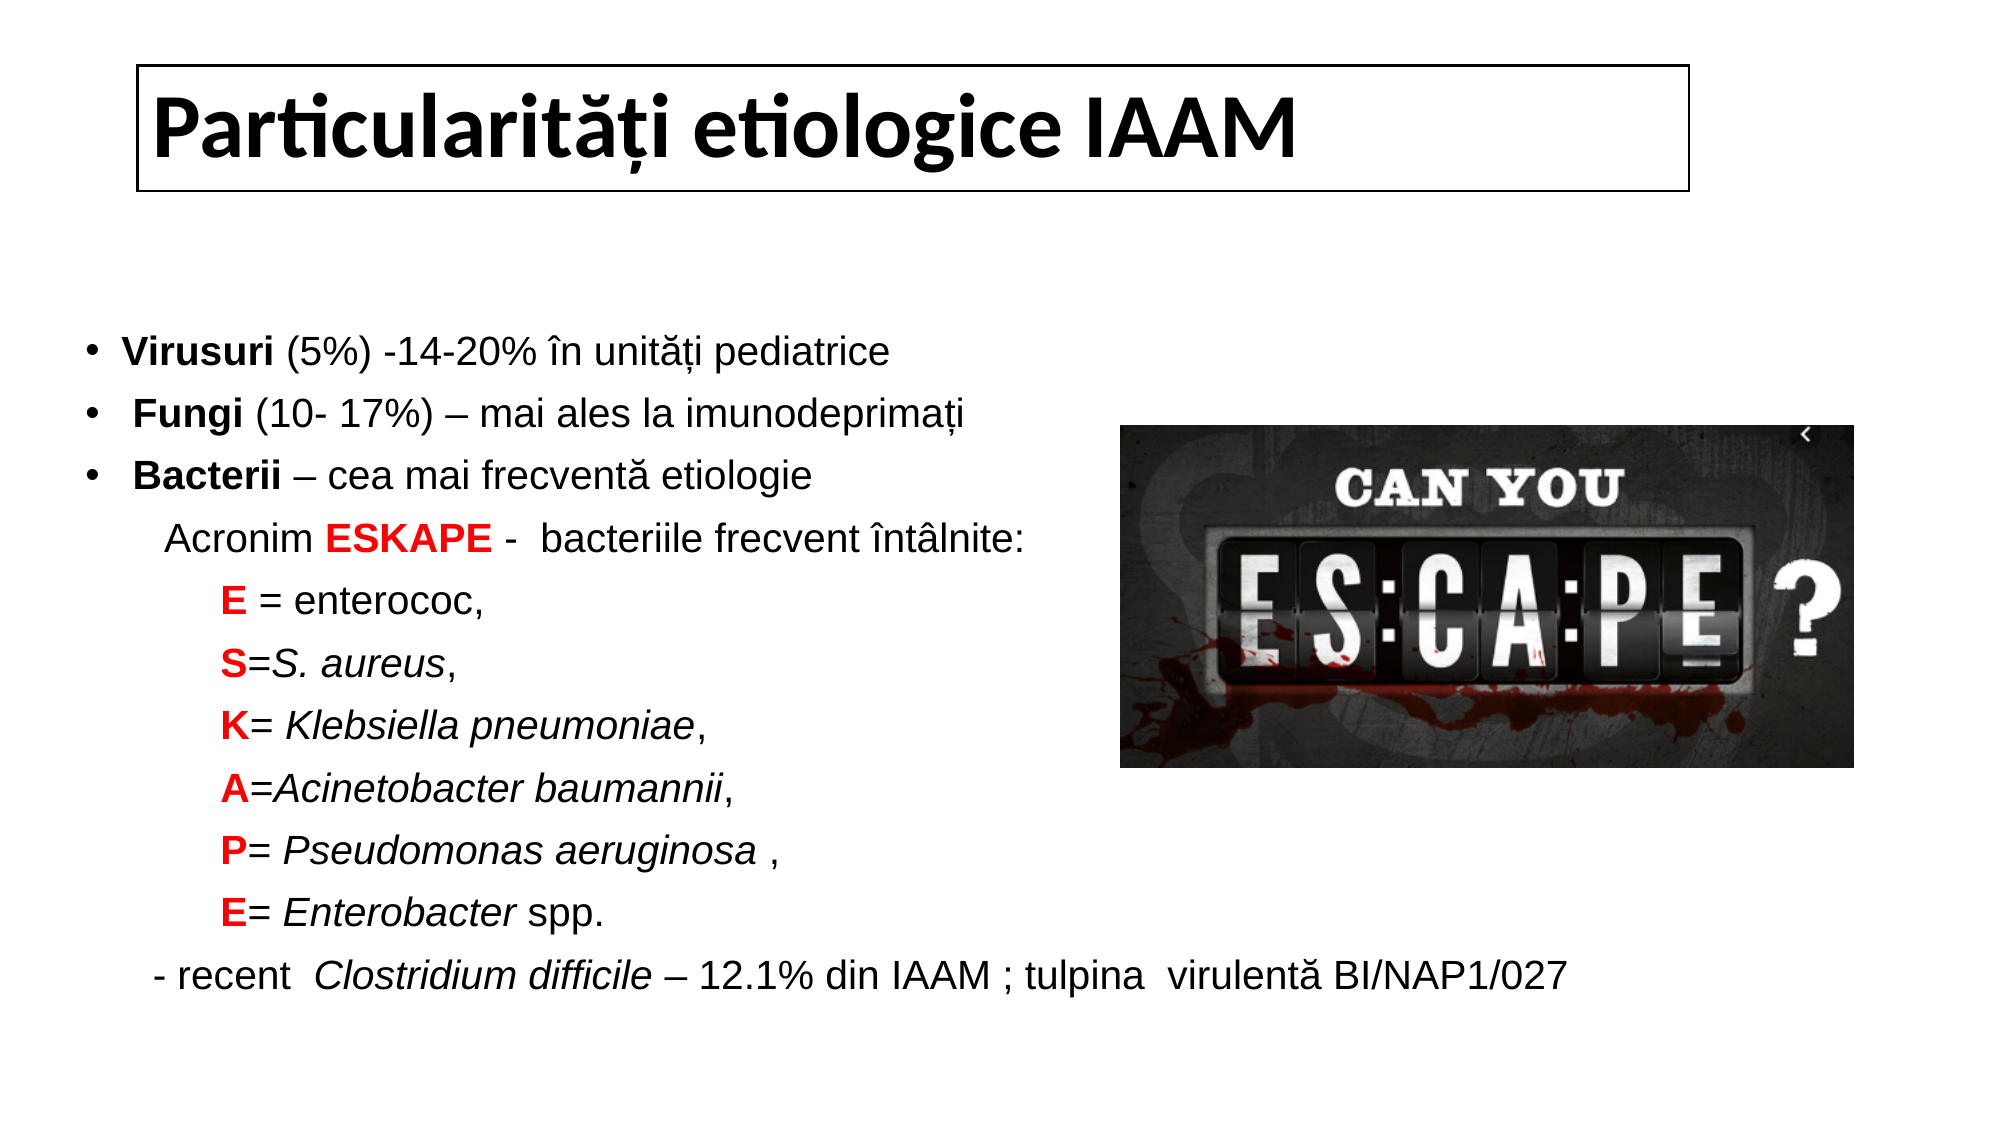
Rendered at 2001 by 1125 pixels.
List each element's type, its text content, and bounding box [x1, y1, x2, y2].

list Virusuri (5%) -14-20% în unități pediatrice Fungi (10- 17%) – mai ales la imunodeprimați Bacterii – cea mai frecventă etiologie Acronim ESKAPE - bacteriile frecvent întâlnite: E = enterococ, S=S. aureus, K= Klebsiella pneumoniae, A=Acinetobacter baumannii, P= Pseudomonas aeruginosa , E= Enterobacter spp. - recent Clostridium difficile – 12.1% din IAAM ; tulpina virulentă BI/NAP1/027 [70, 248, 1715, 1012]
picture [1120, 425, 1854, 768]
title Particularități etiologice IAAM [136, 64, 1690, 192]
